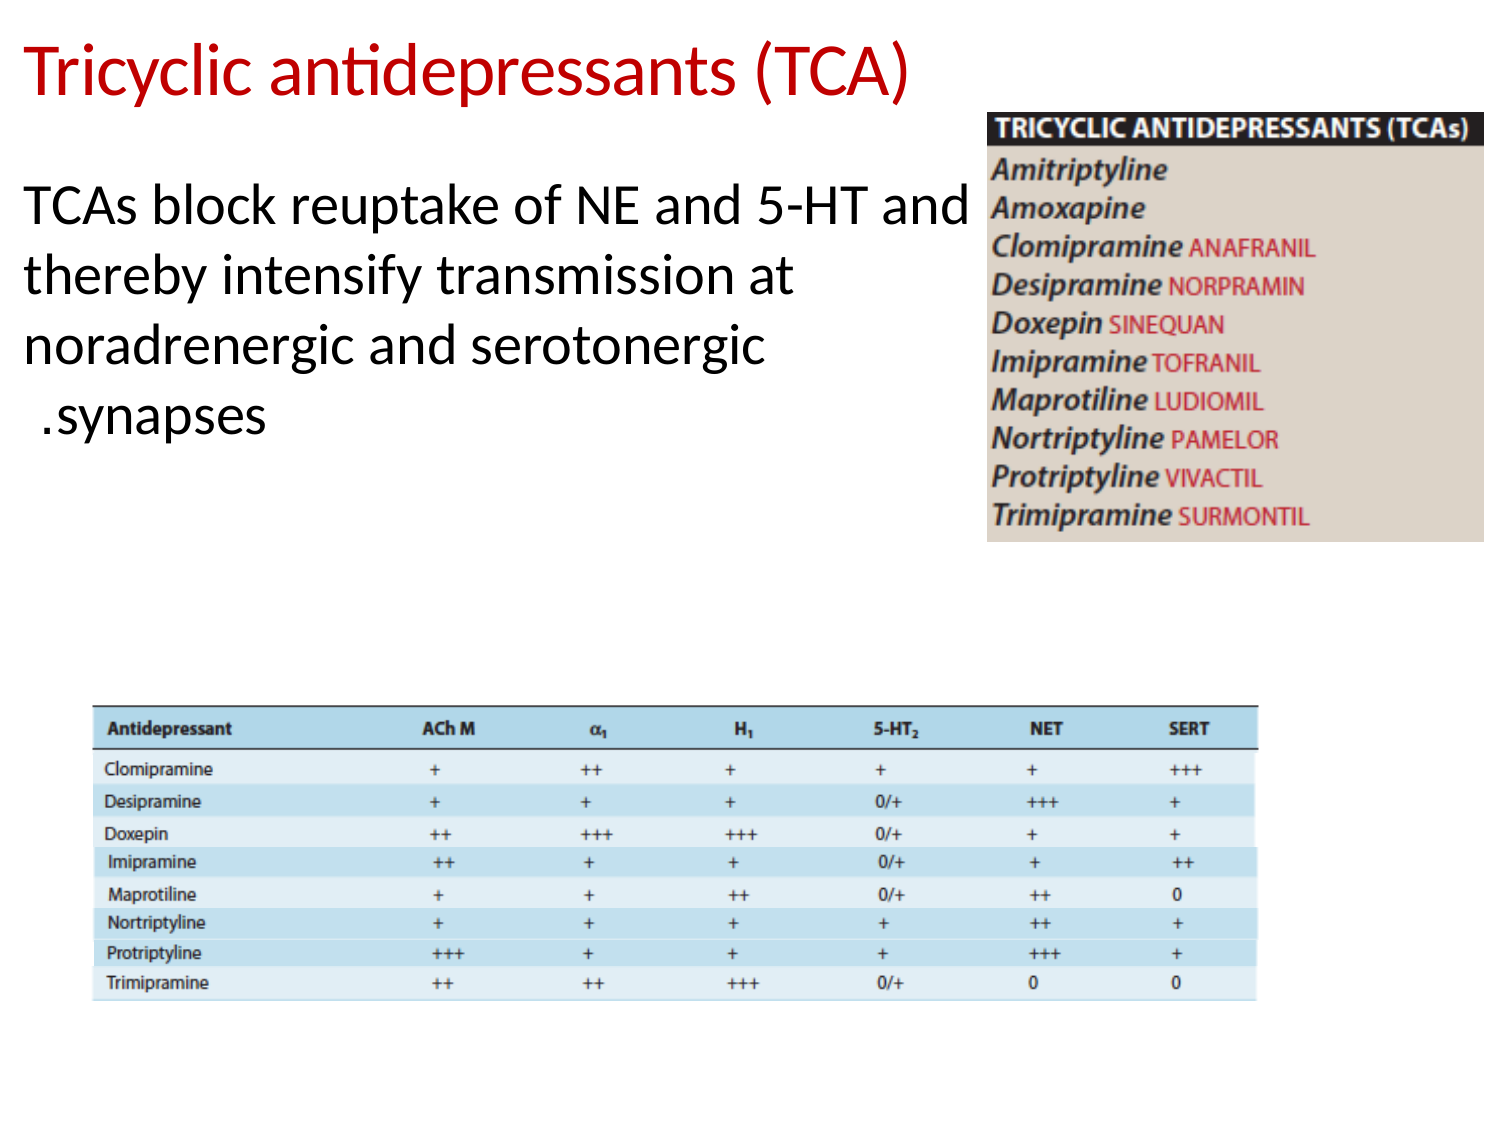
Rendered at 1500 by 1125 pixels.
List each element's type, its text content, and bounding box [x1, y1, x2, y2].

text_box Tricyclic antidepressants (TCA) [9, 27, 1456, 152]
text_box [88, 704, 1262, 1001]
picture [987, 112, 1484, 542]
text_box TCAs block reuptake of NE and 5-HT and thereby intensify transmission at noradrenergic and serotonergic synapses. [9, 159, 982, 454]
